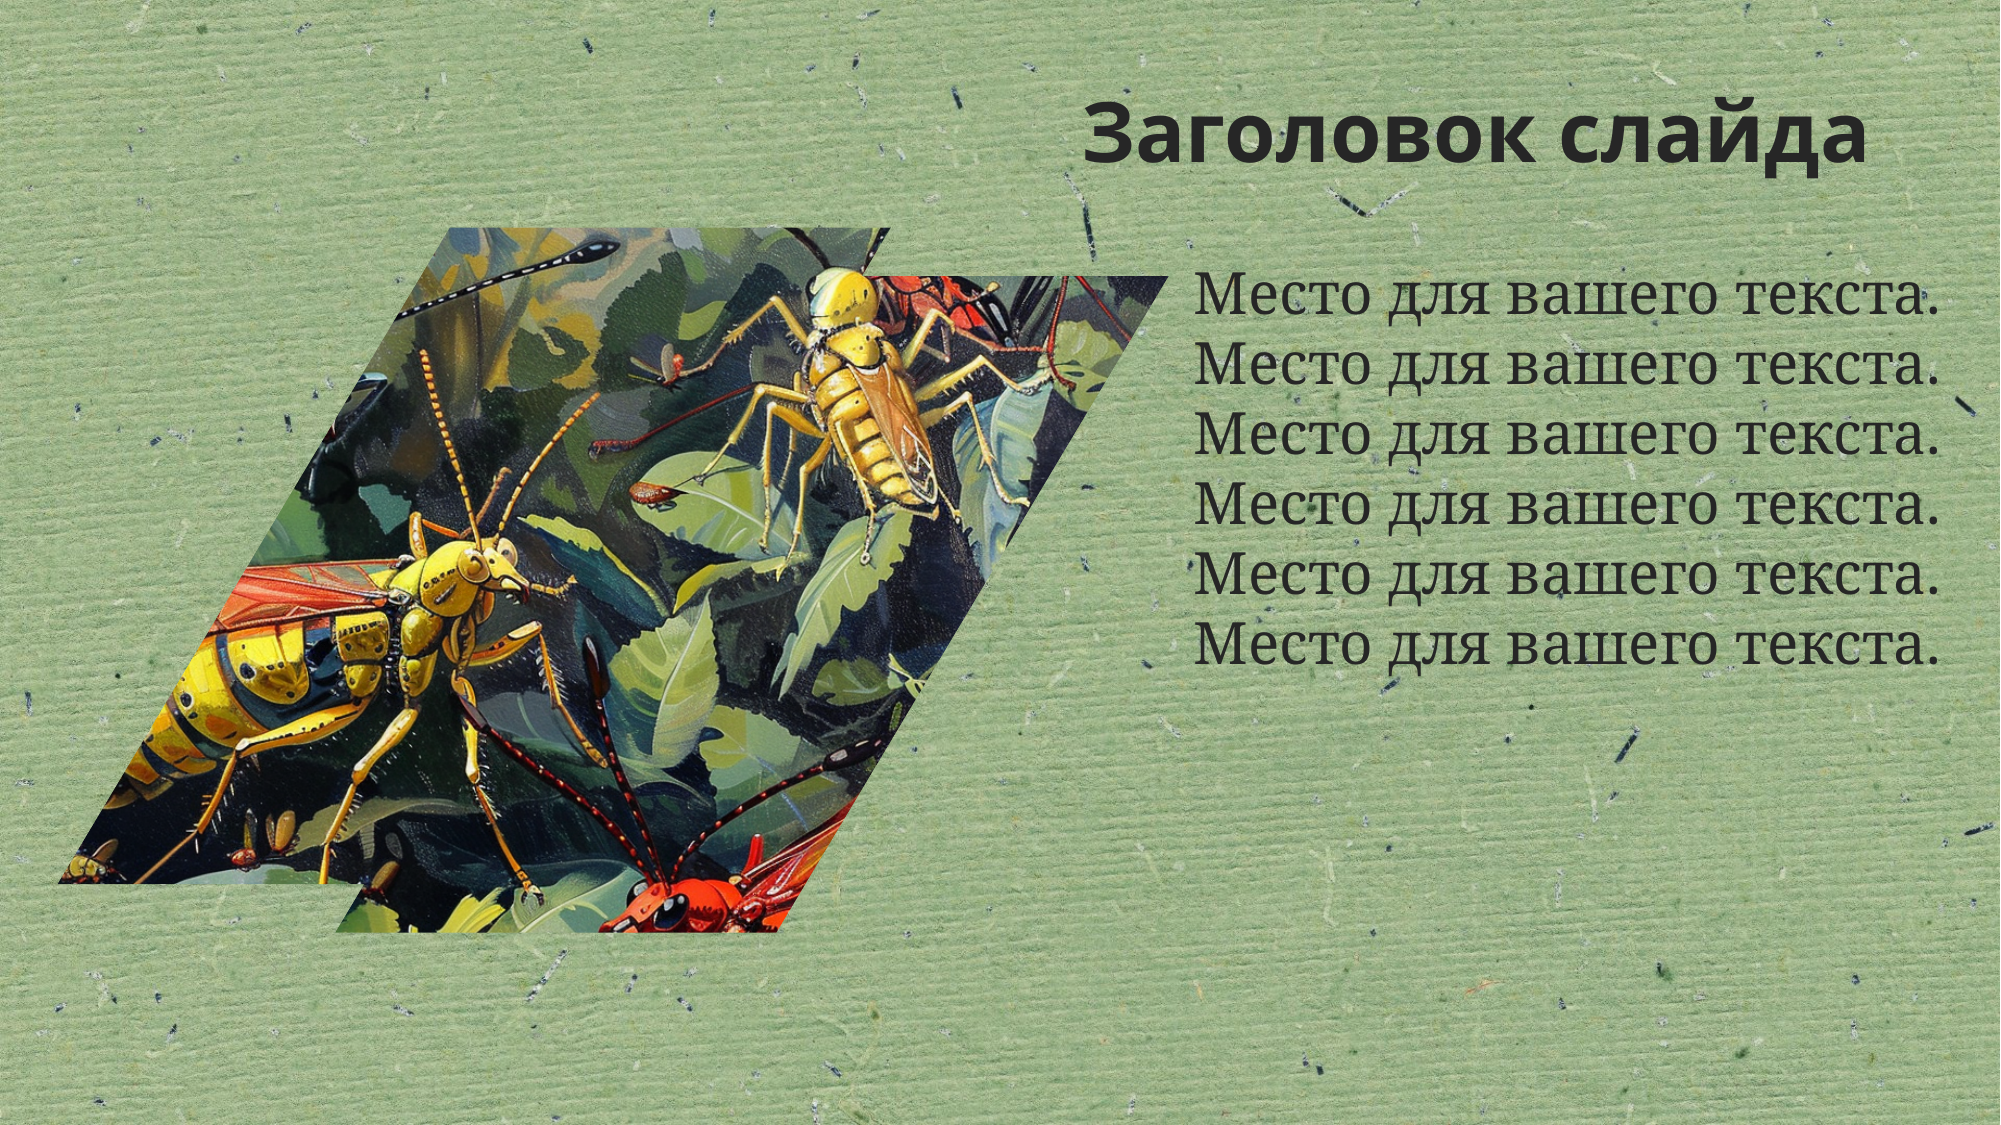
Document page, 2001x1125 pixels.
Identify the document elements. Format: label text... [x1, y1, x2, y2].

text_box Место для вашего текста. Место для вашего текста. Место для вашего текста. Место для вашего текста. Место для вашего текста. Место для вашего текста. [1169, 248, 1957, 754]
picture [57, 227, 1169, 933]
text_box Заголовок слайда [1066, 83, 1971, 301]
